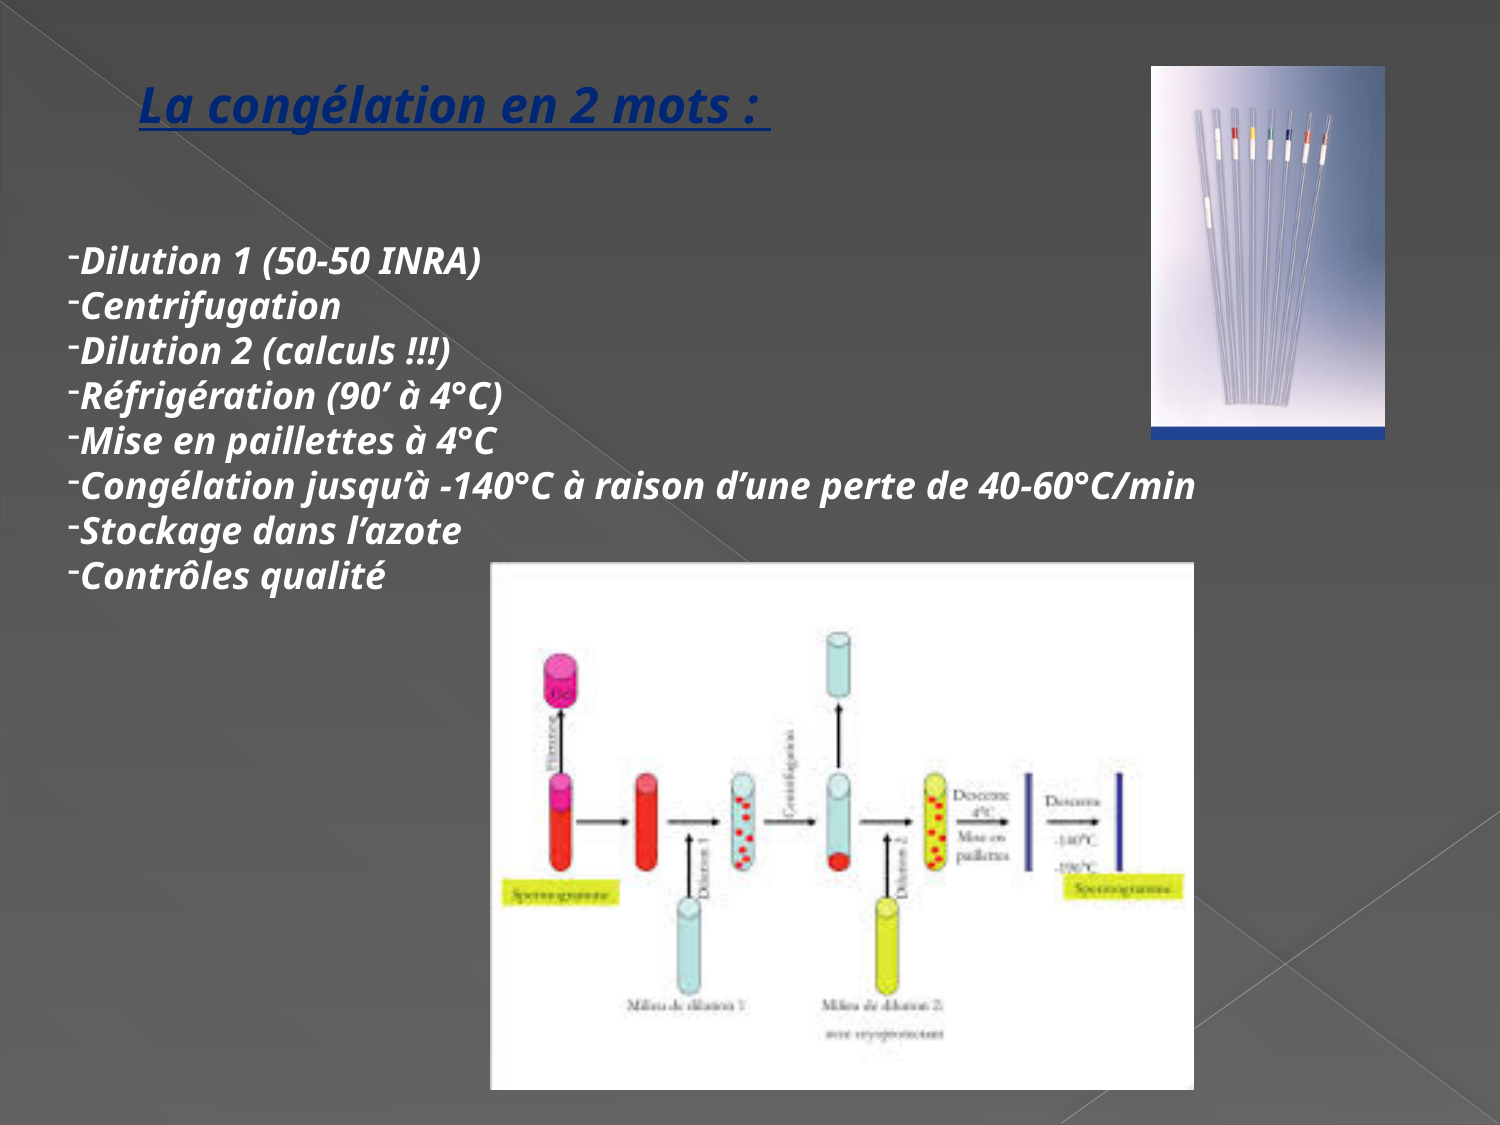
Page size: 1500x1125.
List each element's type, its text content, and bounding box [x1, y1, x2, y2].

text_box Dilution 1 (50-50 INRA) Centrifugation Dilution 2 (calculs !!!) Réfrigération (90’ à 4°C) Mise en paillettes à 4°C Congélation jusqu’à -140°C à raison d’une perte de 40-60°C/min Stockage dans l’azote Contrôles qualité [53, 184, 1282, 605]
picture [1151, 66, 1386, 441]
picture [489, 562, 1195, 1090]
text_box La congélation en 2 mots : [123, 66, 1105, 142]
